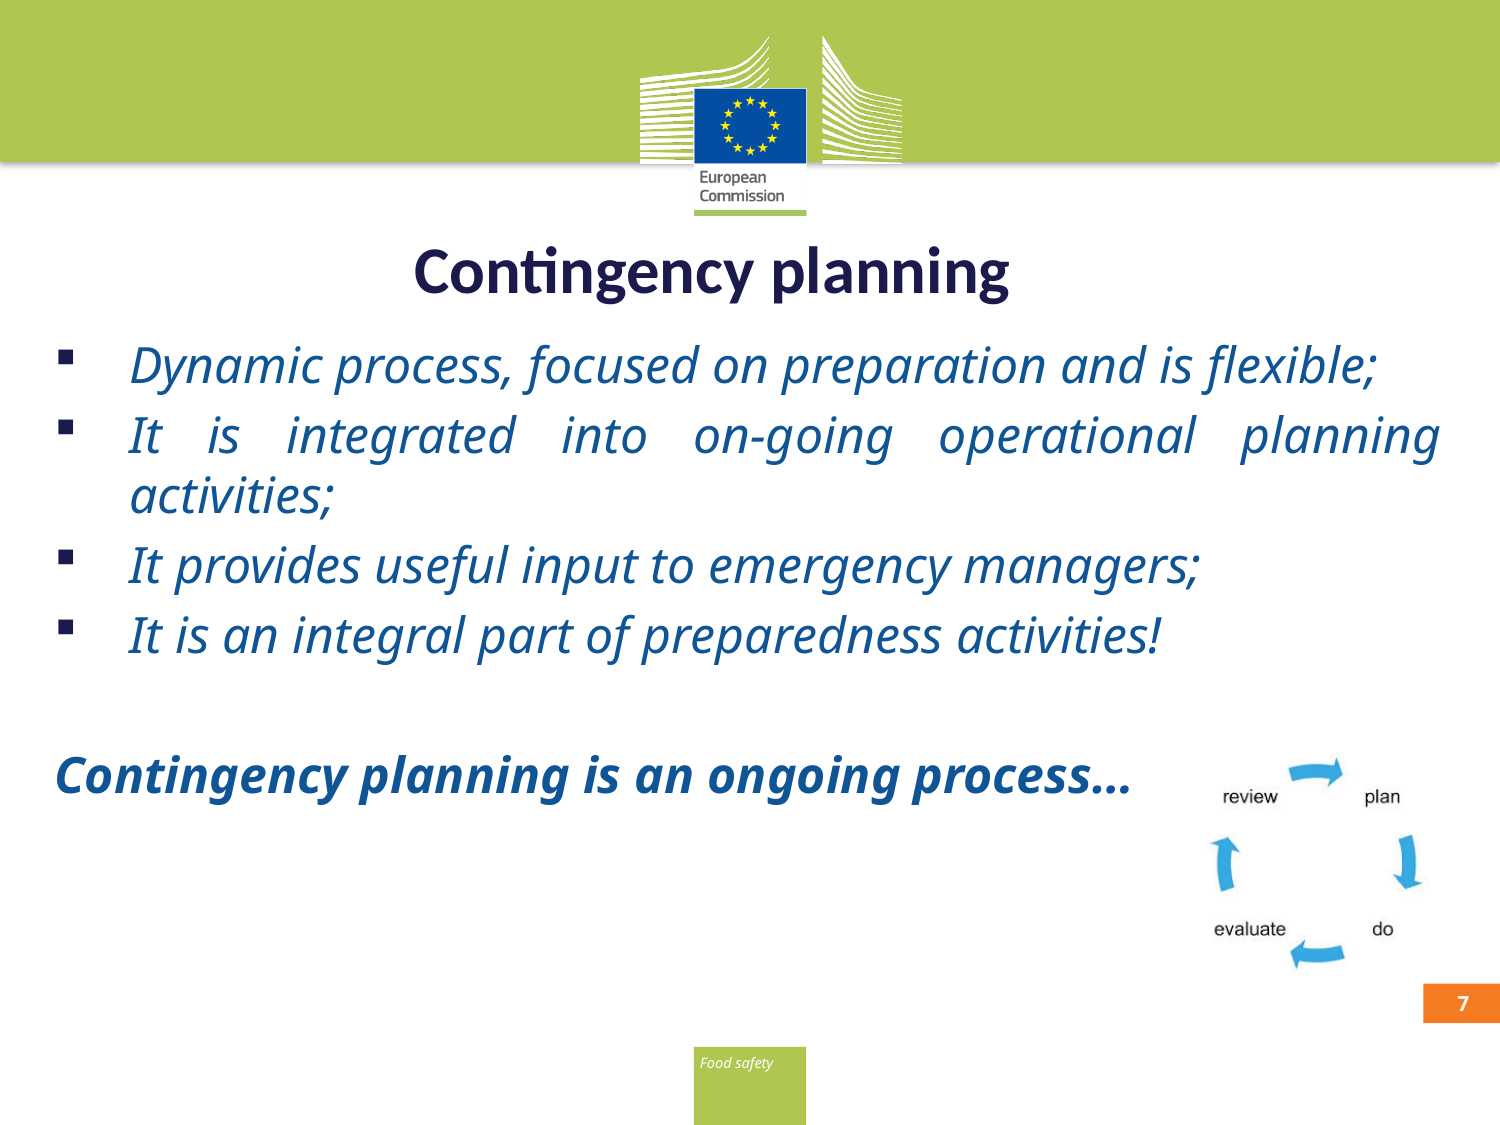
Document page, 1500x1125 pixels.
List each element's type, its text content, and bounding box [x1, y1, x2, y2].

text_box Dynamic process, focused on preparation and is flexible; It is integrated into on-going operational planning activities; It provides useful input to emergency managers; It is an integral part of preparedness activities! Contingency planning is an ongoing process… [39, 326, 1457, 1117]
picture [1198, 752, 1436, 977]
picture [640, 35, 902, 216]
title Contingency planning [39, 219, 1386, 292]
slide_number 6 [1457, 983, 1500, 1024]
